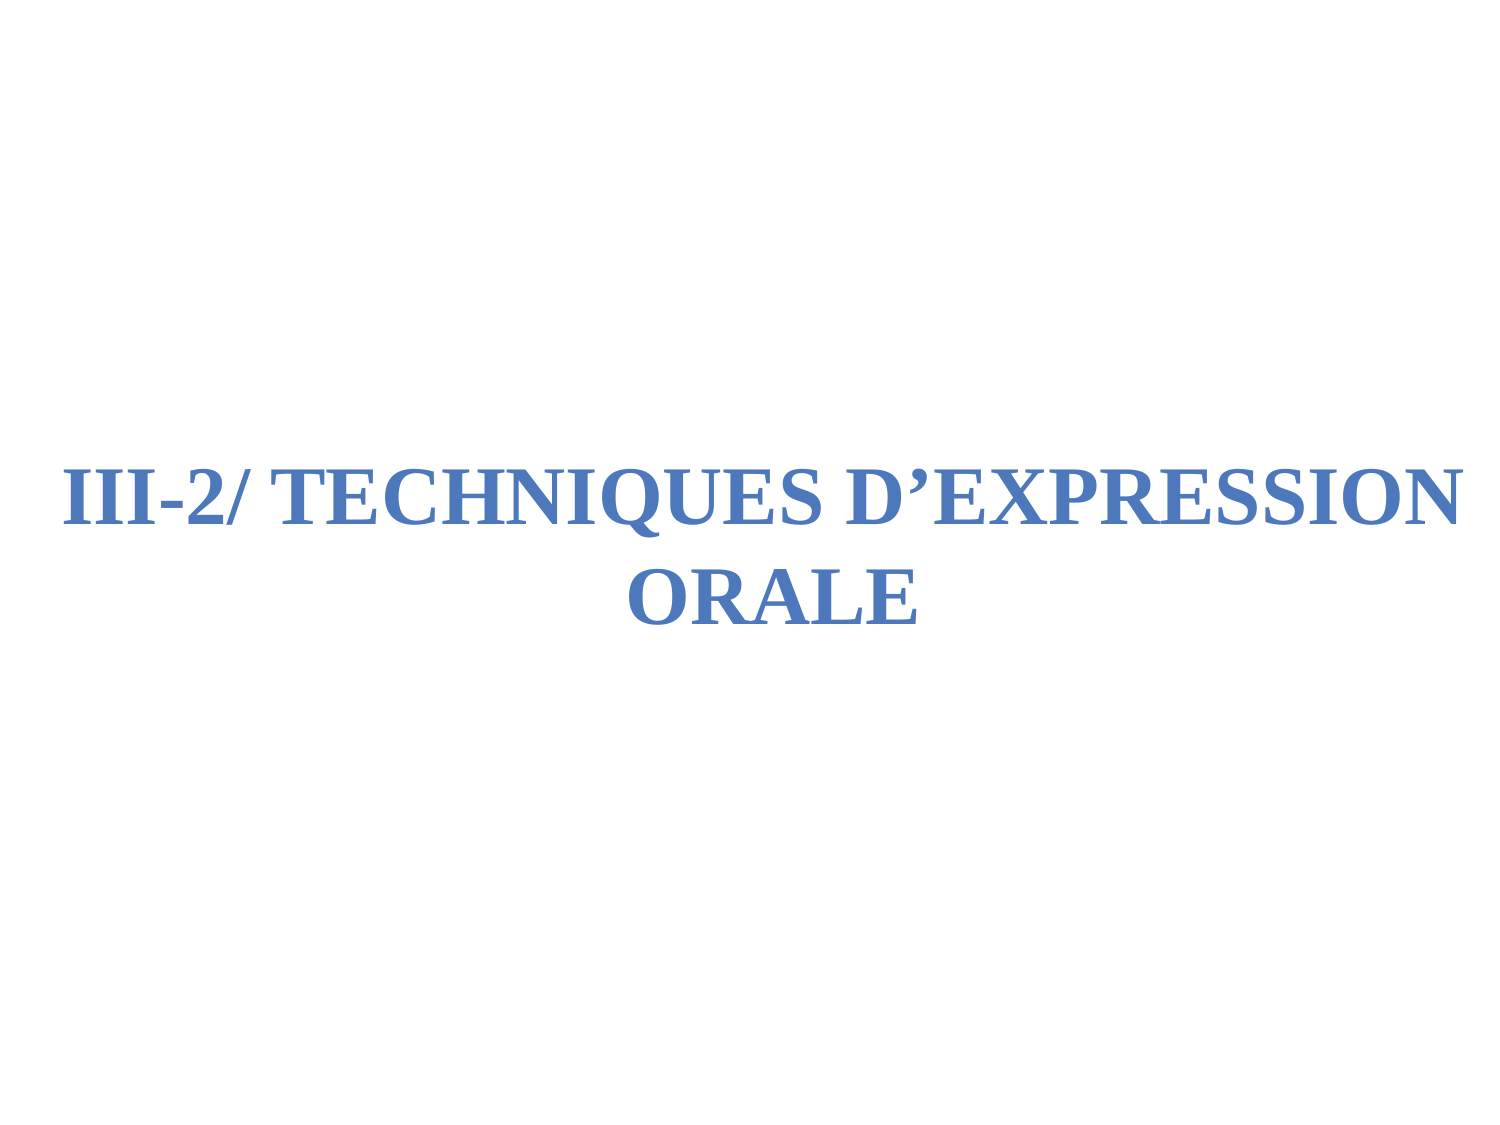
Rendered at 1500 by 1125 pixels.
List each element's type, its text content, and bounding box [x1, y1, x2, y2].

text_box III-2/ Techniques d’expression orale [45, 433, 1500, 649]
